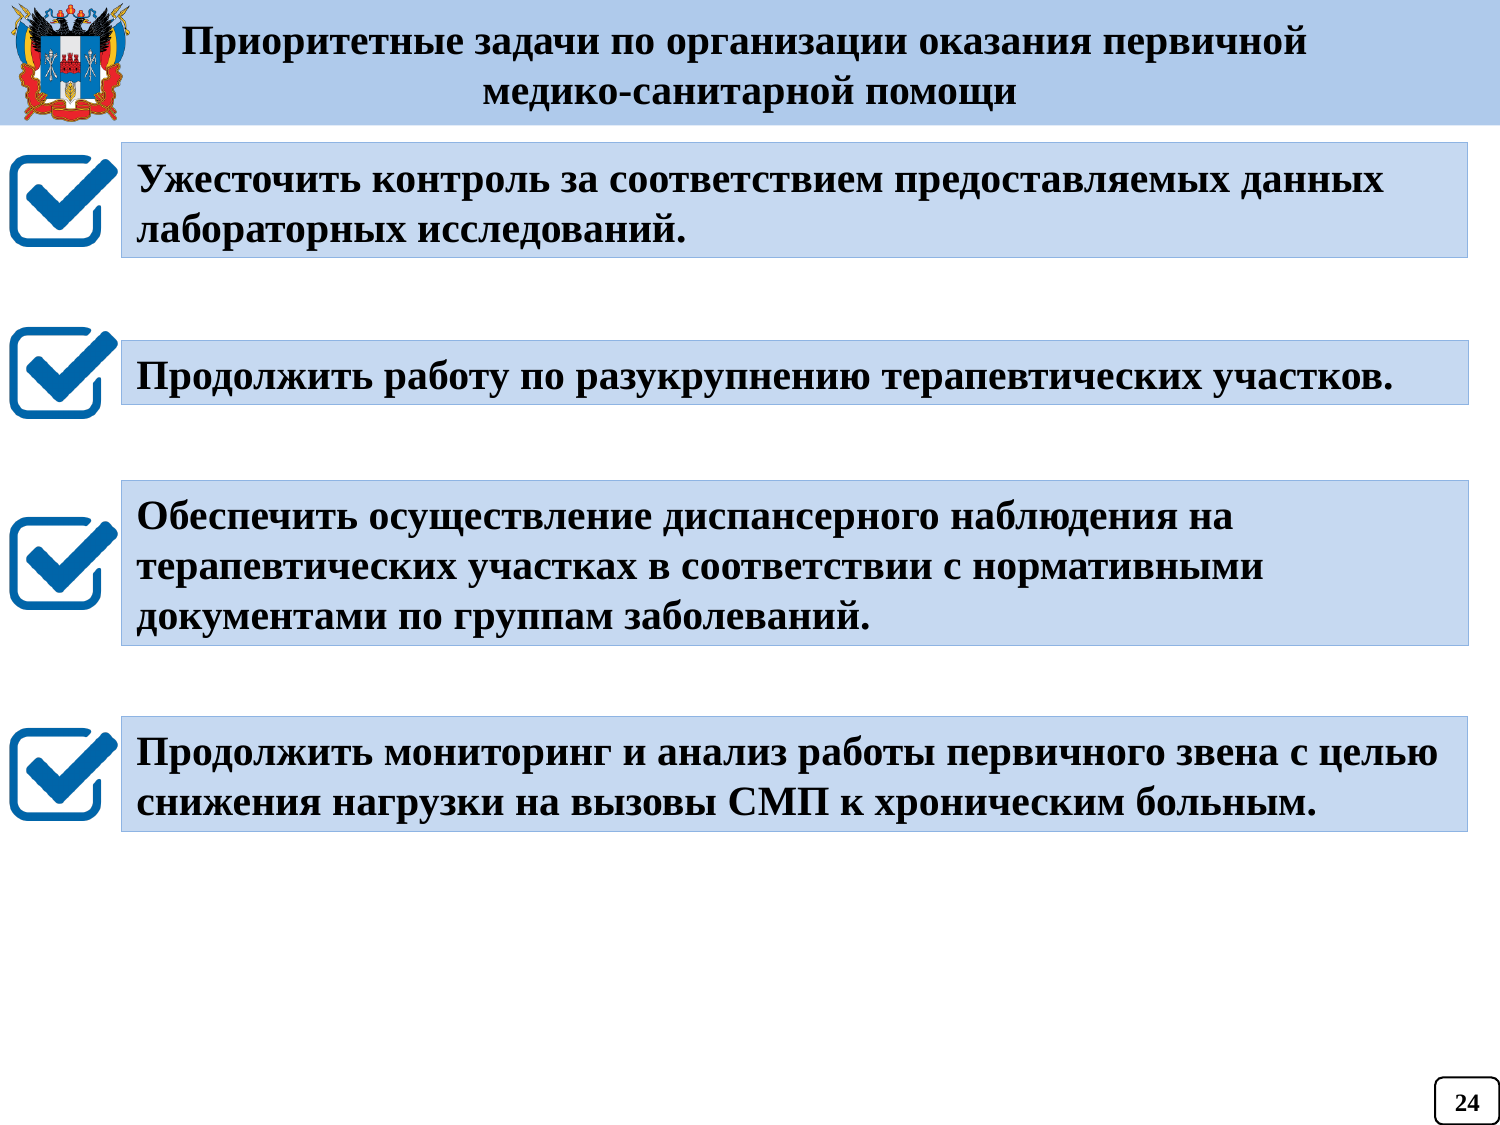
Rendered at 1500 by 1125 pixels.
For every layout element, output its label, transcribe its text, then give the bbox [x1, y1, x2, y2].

picture [5, 504, 122, 622]
picture [5, 141, 122, 259]
text_box 24 [1432, 1075, 1500, 1125]
text_box Обеспечить осуществление диспансерного наблюдения на терапевтических участках в соответствии с нормативными документами по группам заболеваний. [121, 480, 1469, 646]
picture [5, 314, 122, 431]
picture [5, 715, 122, 833]
text_box Приоритетные задачи по организации оказания первичной медико-санитарной помощи [0, 0, 1500, 126]
text_box Продолжить работу по разукрупнению терапевтических участков. [127, 340, 1469, 405]
text_box Ужесточить контроль за соответствием предоставляемых данных лабораторных исследований. [124, 142, 1468, 258]
text_box Продолжить мониторинг и анализ работы первичного звена с целью снижения нагрузки на вызовы СМП к хроническим больным. [124, 716, 1468, 832]
picture [10, 3, 130, 123]
